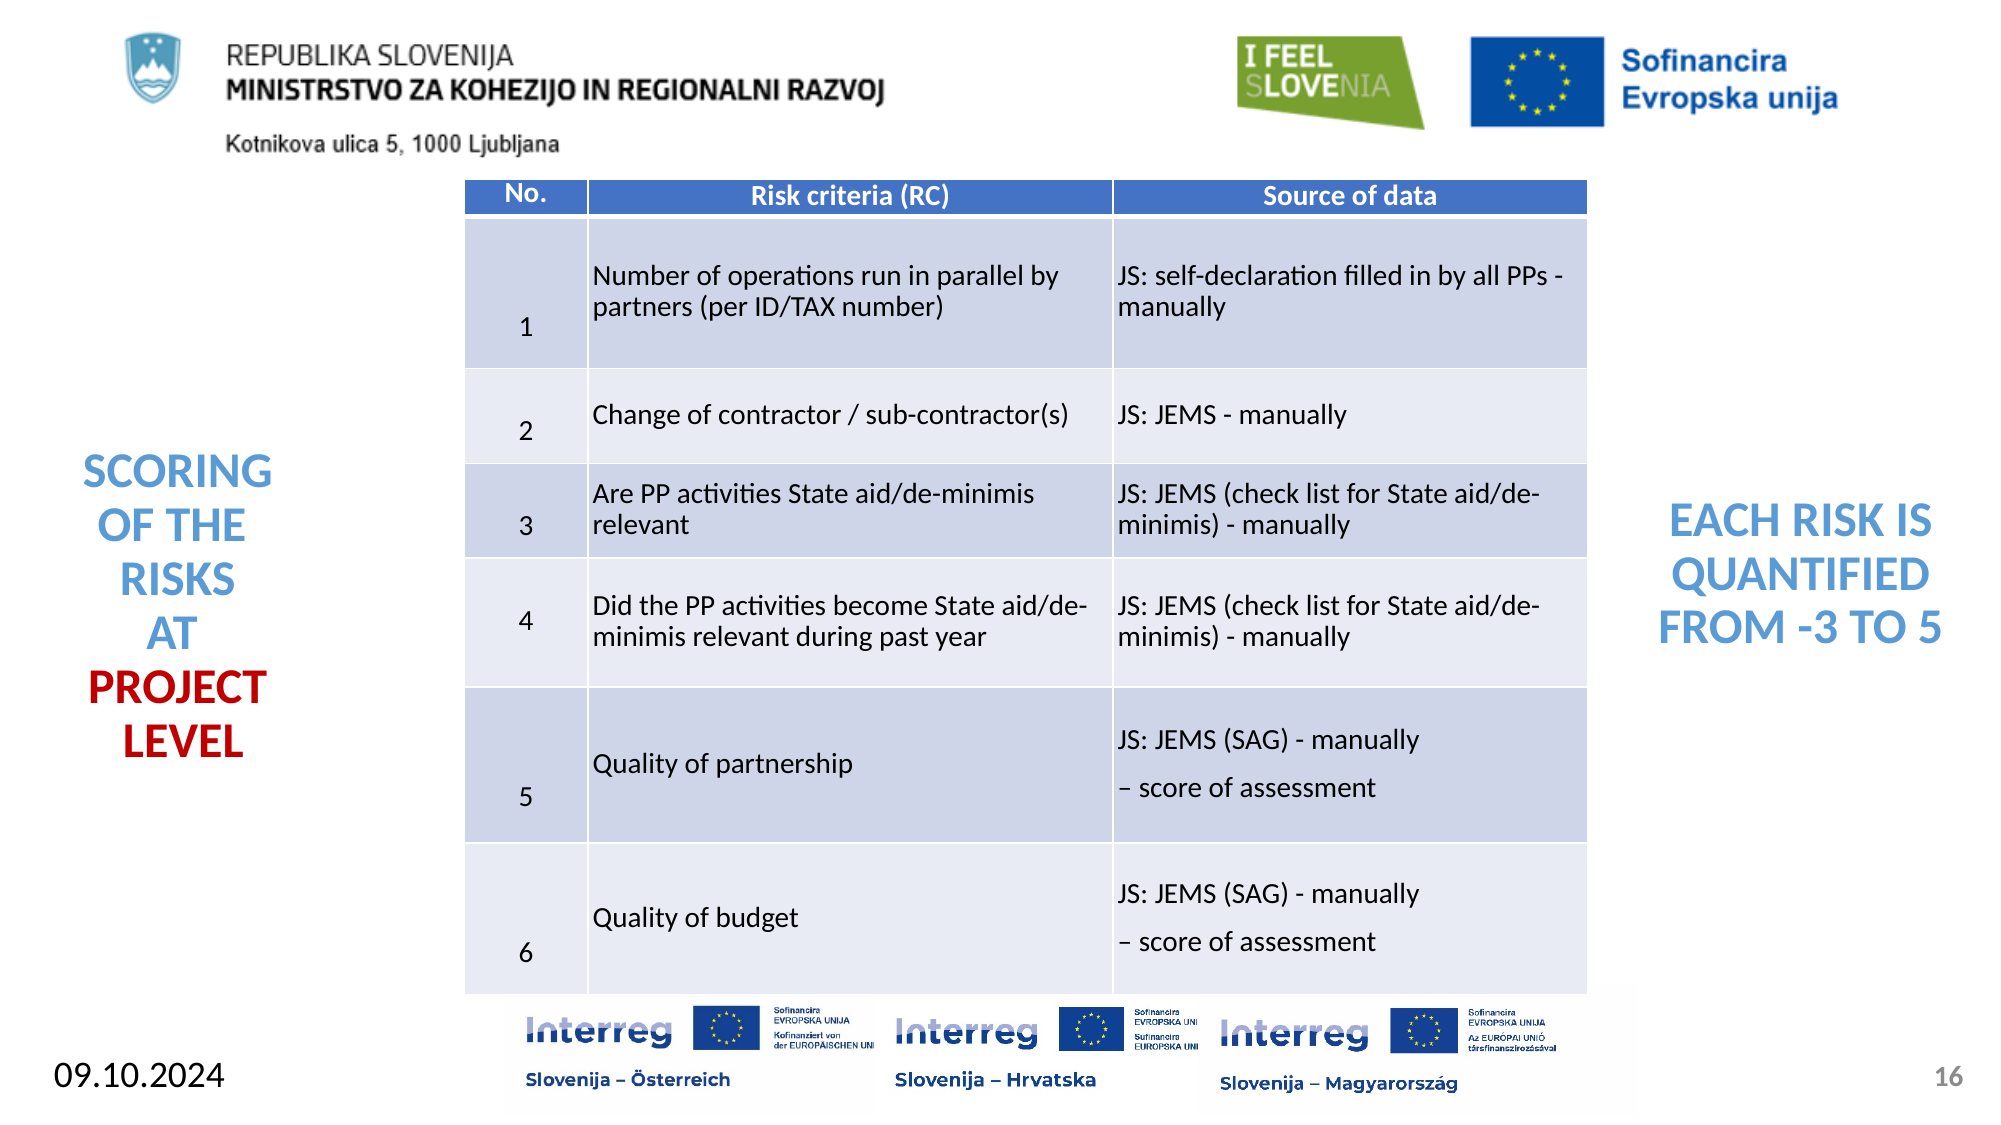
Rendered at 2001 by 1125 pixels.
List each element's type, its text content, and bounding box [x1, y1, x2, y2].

table_cell JS: JEMS (SAG) - manually – score of assessment [1114, 688, 1587, 842]
table_cell 4 [465, 559, 587, 686]
picture [115, 14, 1851, 209]
table_cell Quality of partnership [589, 688, 1112, 842]
table_cell Number of operations run in parallel by partners (per ID/TAX number) [589, 219, 1112, 368]
table_cell 1 [465, 219, 587, 368]
picture [504, 985, 1638, 1118]
table_cell JS: JEMS (check list for State aid/de-minimis) - manually [1114, 464, 1587, 557]
table_cell JS: JEMS (check list for State aid/de-minimis) - manually [1114, 559, 1587, 686]
table_cell Quality of budget [589, 844, 1112, 994]
text_box SCORING OF THE RISKS AT PROJECT LEVEL [64, 505, 291, 708]
table_header No. [465, 180, 587, 214]
table_header Source of data [1114, 180, 1587, 214]
table_cell 6 [465, 844, 587, 994]
table_cell Change of contractor / sub-contractor(s) [589, 369, 1112, 463]
table_cell JS: self-declaration filled in by all PPs - manually [1114, 219, 1587, 368]
table_cell 3 [465, 464, 587, 557]
table_cell 2 [465, 369, 587, 463]
text_box EACH RISK IS QUANTIFIED FROM -3 TO 5 [1630, 462, 1971, 685]
table_cell JS: JEMS - manually [1114, 369, 1587, 463]
table_cell Did the PP activities become State aid/de-minimis relevant during past year [589, 559, 1112, 686]
table_cell Are PP activities State aid/de-minimis relevant [589, 464, 1112, 557]
table_header Risk criteria (RC) [589, 180, 1112, 214]
table_cell 5 [465, 688, 587, 842]
table_cell JS: JEMS (SAG) - manually – score of assessment [1114, 844, 1587, 994]
